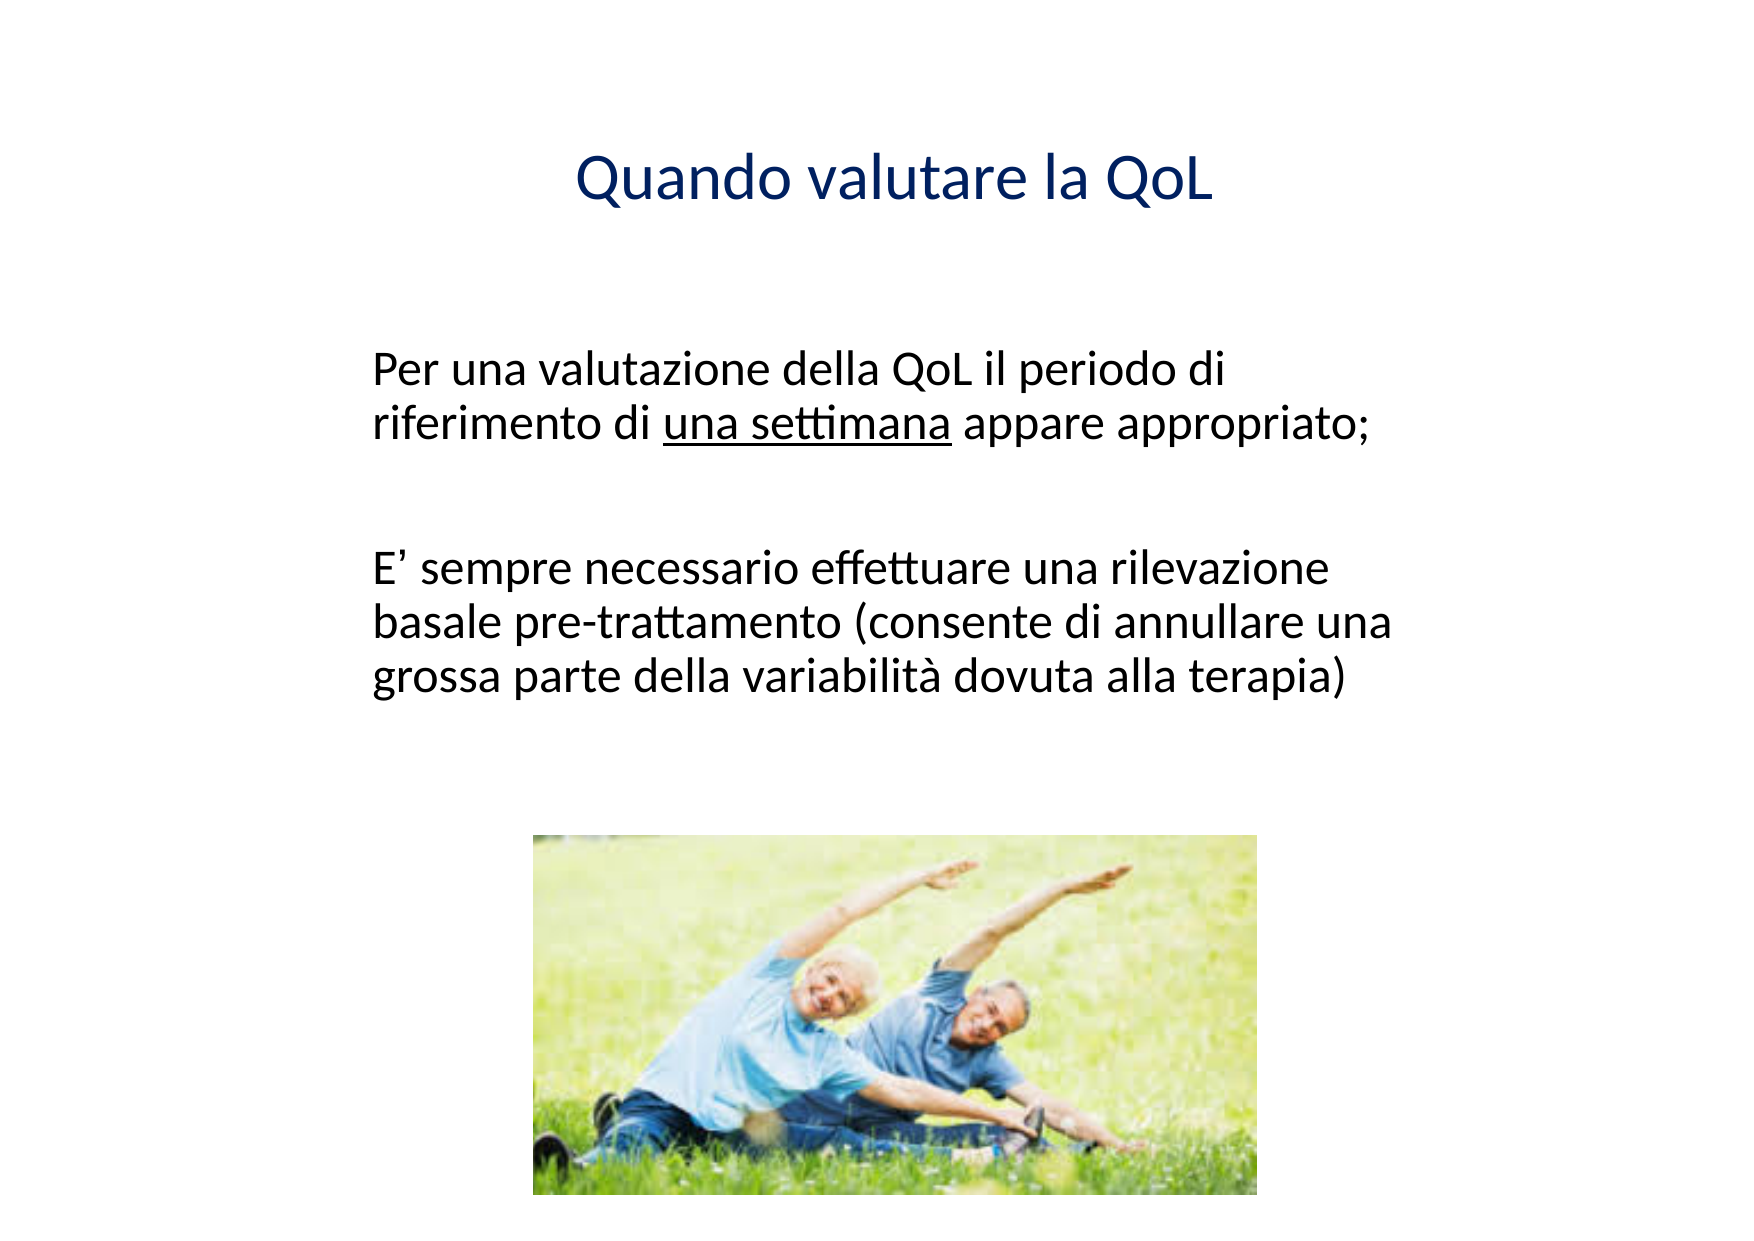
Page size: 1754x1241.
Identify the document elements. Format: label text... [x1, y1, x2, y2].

picture [533, 835, 1257, 1195]
title Quando valutare la QoL [448, 95, 1342, 260]
list Per una valutazione della QoL il periodo di riferimento di una settimana appare appropriato; E’ sempre necessario effettuare una rilevazione basale pre-trattamento (consente di annullare una grossa parte della variabilità dovuta alla terapia) [357, 335, 1468, 905]
